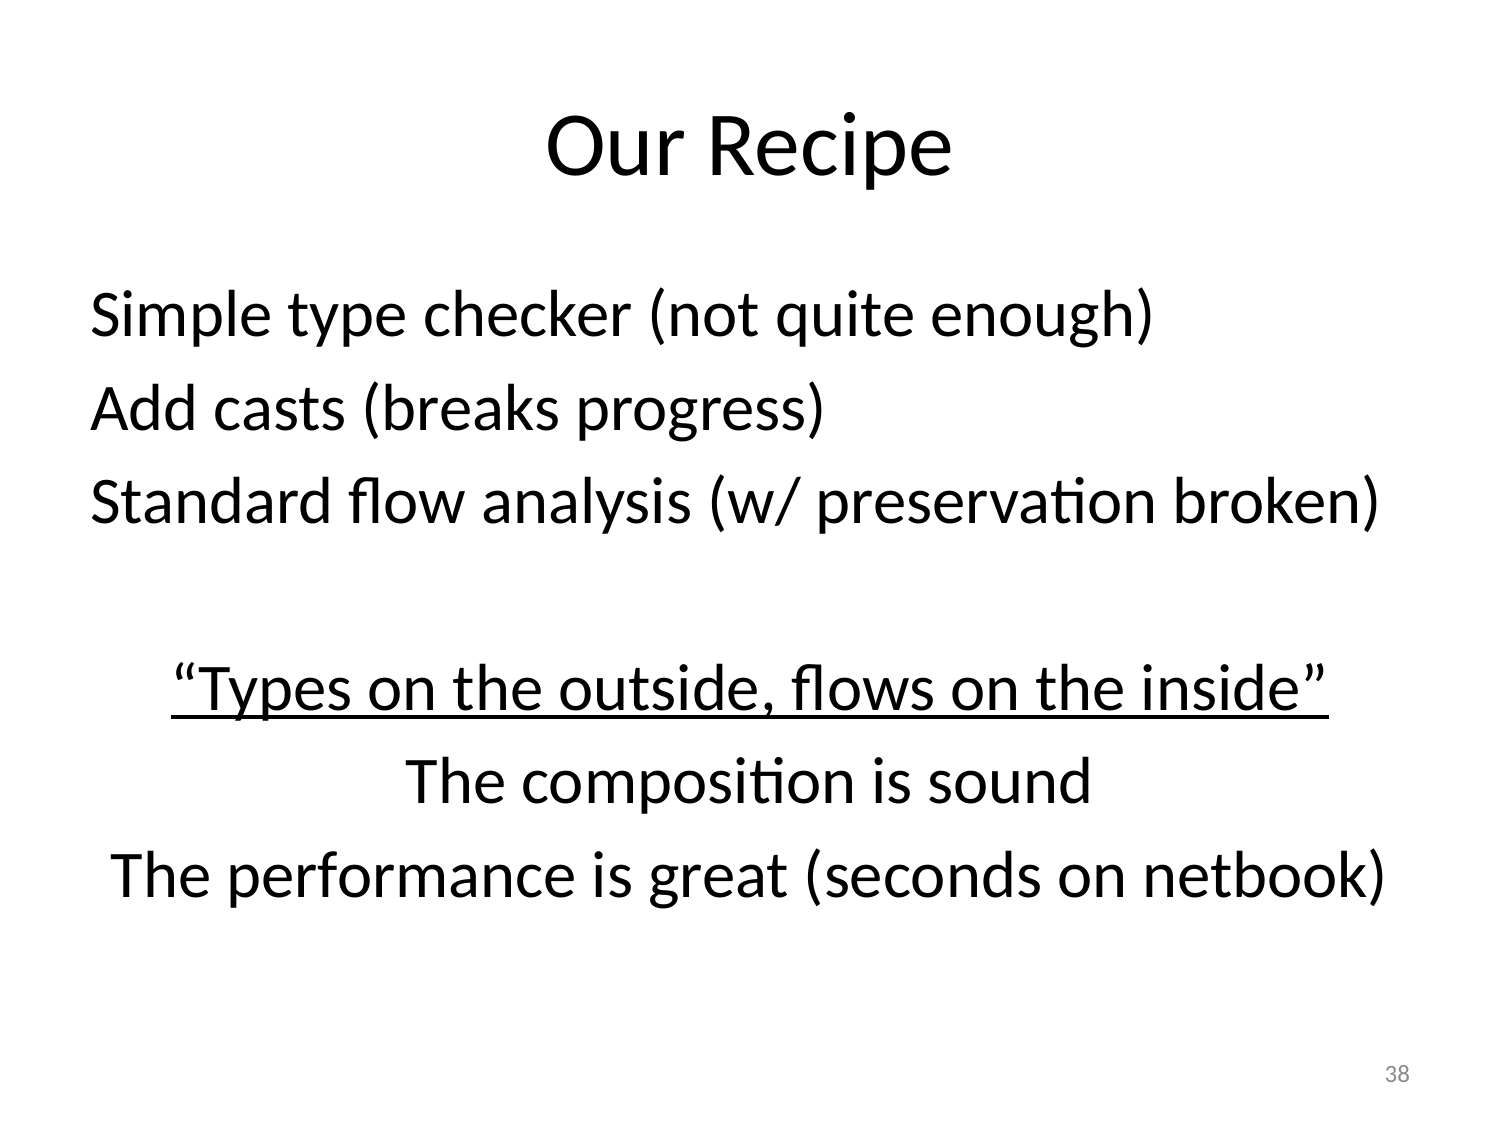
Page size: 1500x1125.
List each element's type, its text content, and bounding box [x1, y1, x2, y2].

slide_number 38 [1074, 1042, 1425, 1103]
title Our Recipe [75, 45, 1425, 233]
list Simple type checker (not quite enough) Add casts (breaks progress) Standard flow analysis (w/ preservation broken) “Types on the outside, flows on the inside” The composition is sound The performance is great (seconds on netbook) [75, 262, 1425, 1005]
